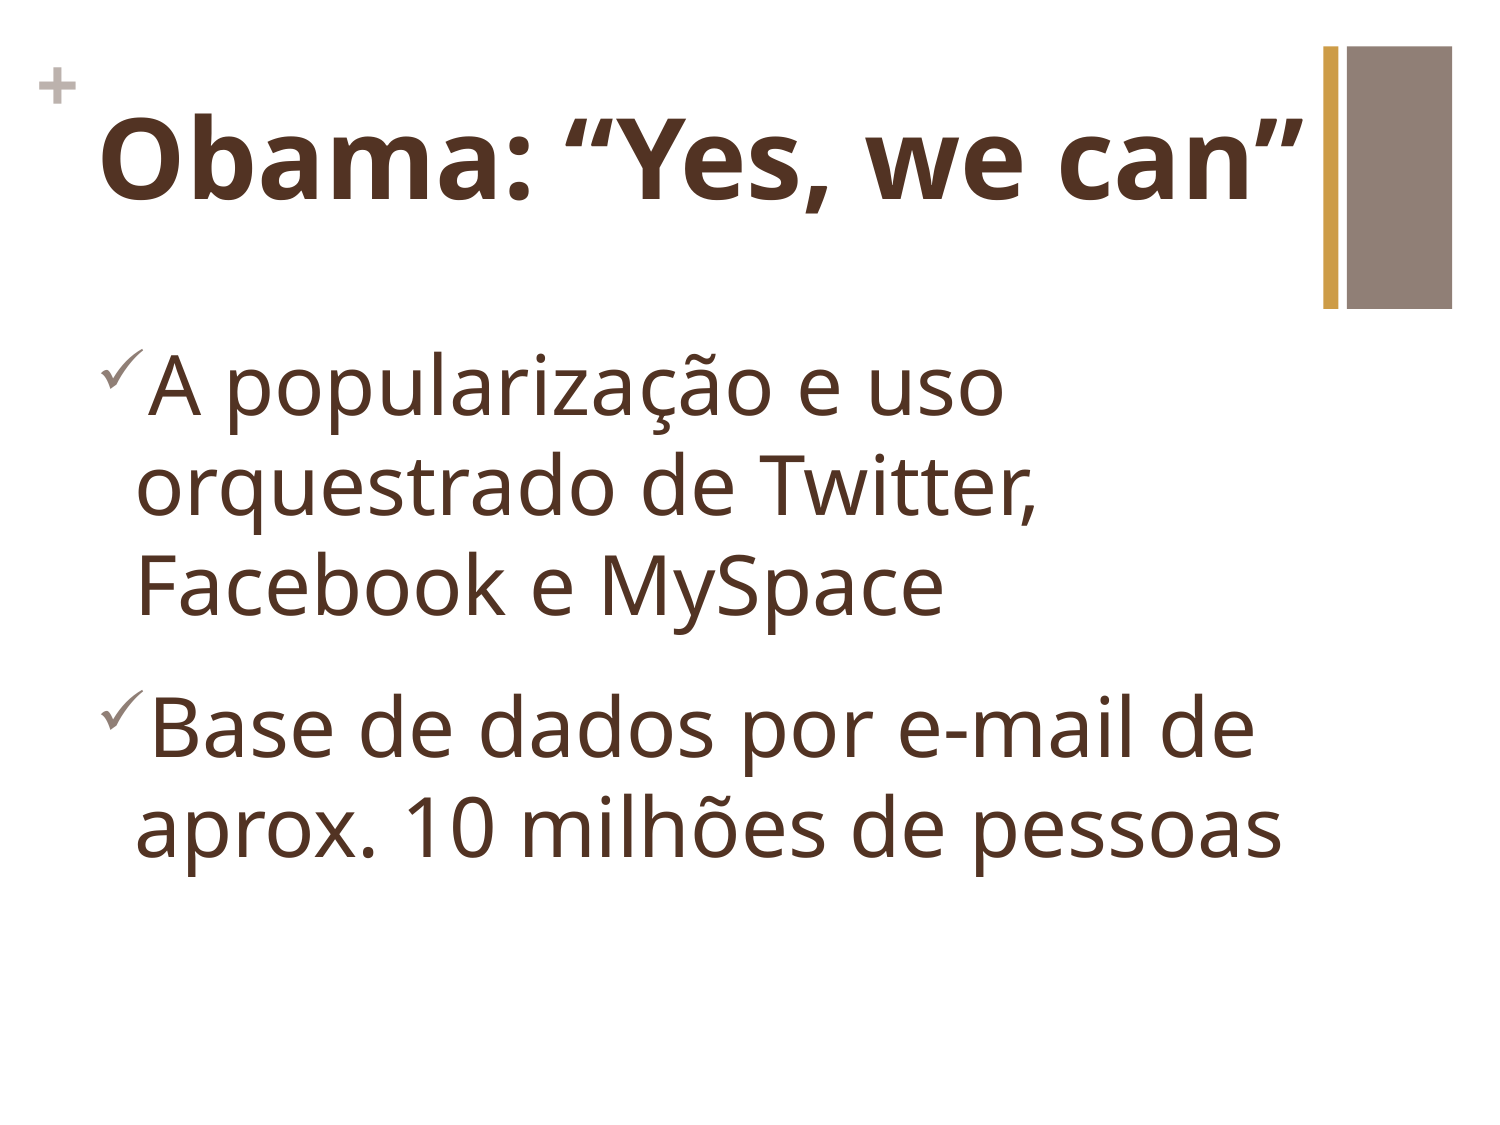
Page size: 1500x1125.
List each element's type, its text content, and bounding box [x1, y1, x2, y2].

list A popularização e uso orquestrado de Twitter, Facebook e MySpace Base de dados por e-mail de aprox. 10 milhões de pessoas [81, 324, 1322, 1005]
title Obama: “Yes, we can” [81, 79, 1407, 263]
